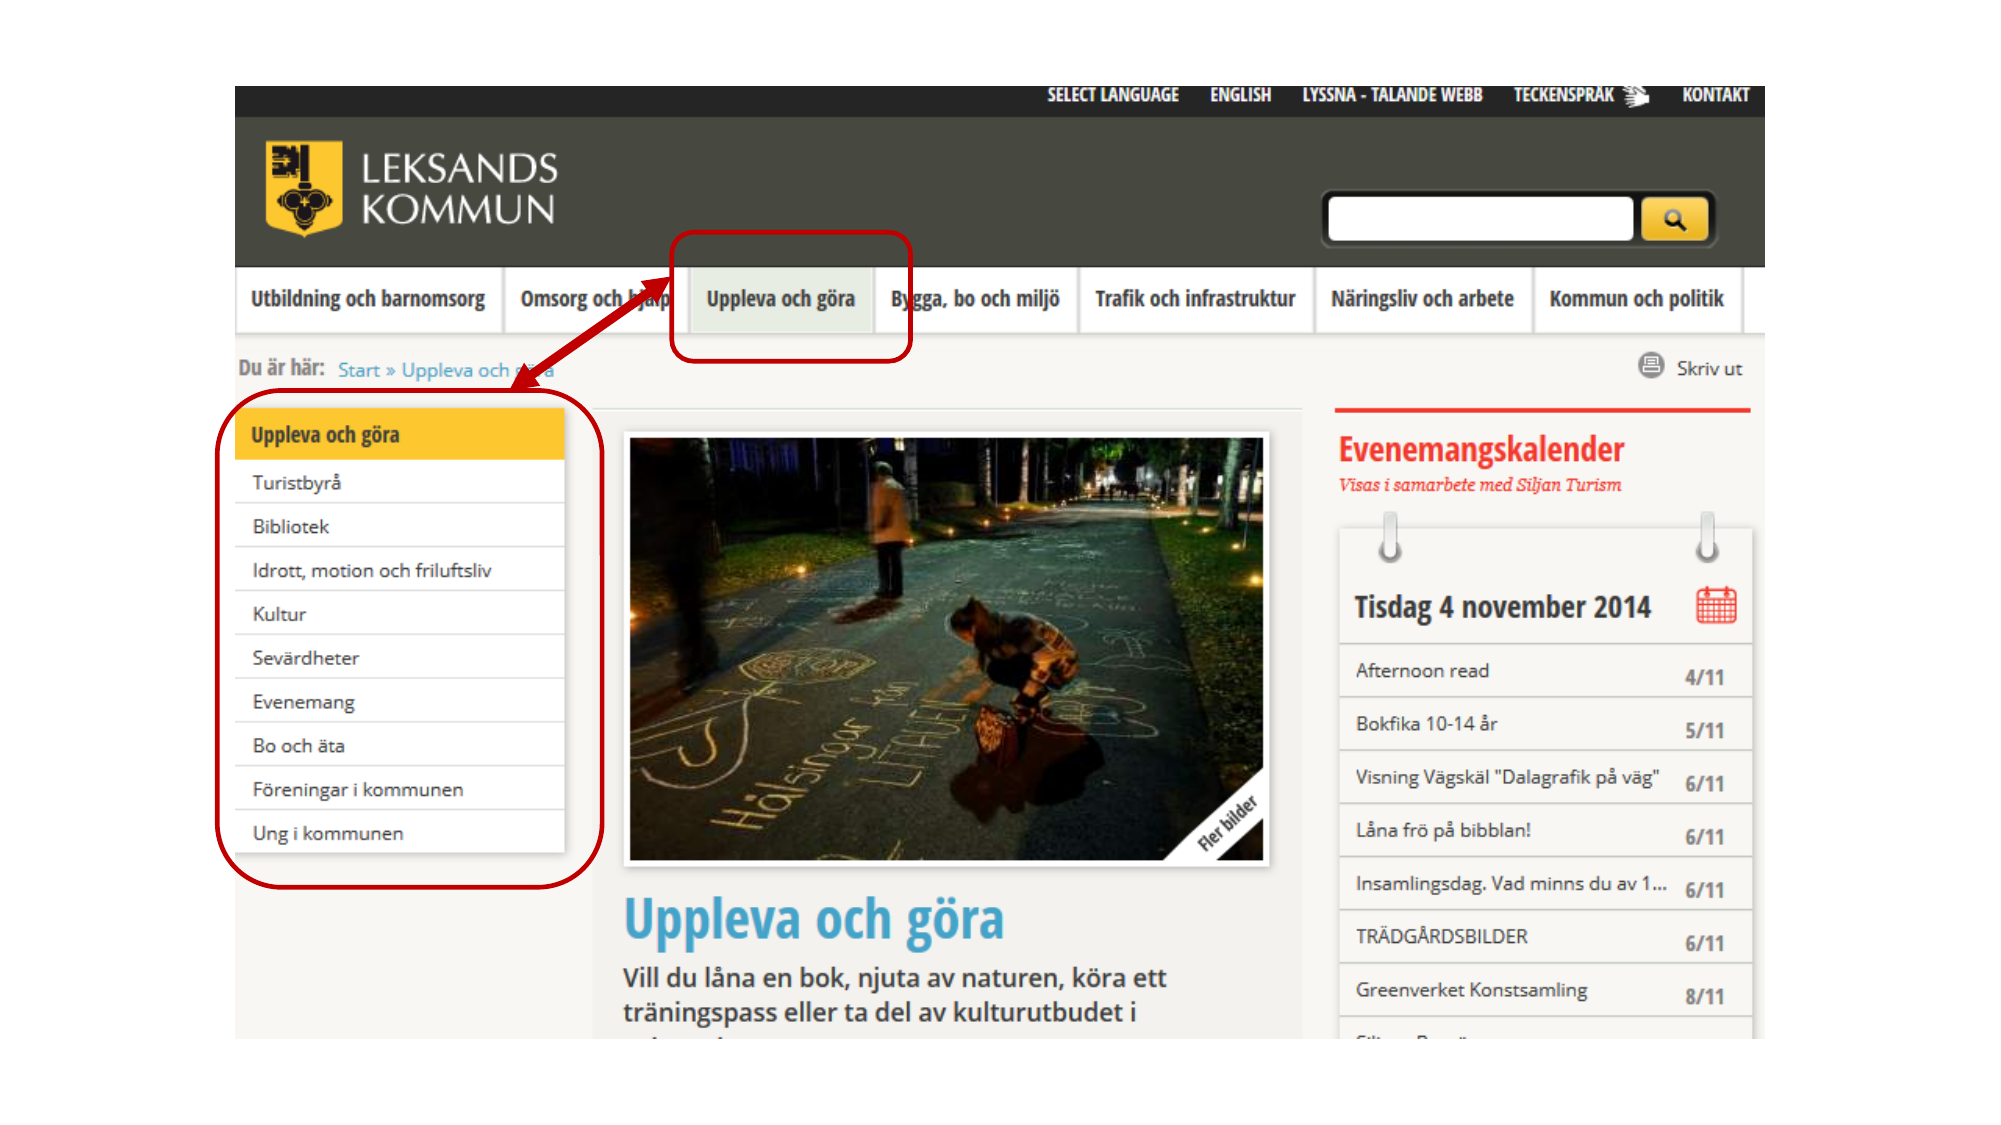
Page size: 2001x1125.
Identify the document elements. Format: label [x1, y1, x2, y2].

picture [235, 86, 1765, 1039]
text_box [217, 232, 911, 888]
